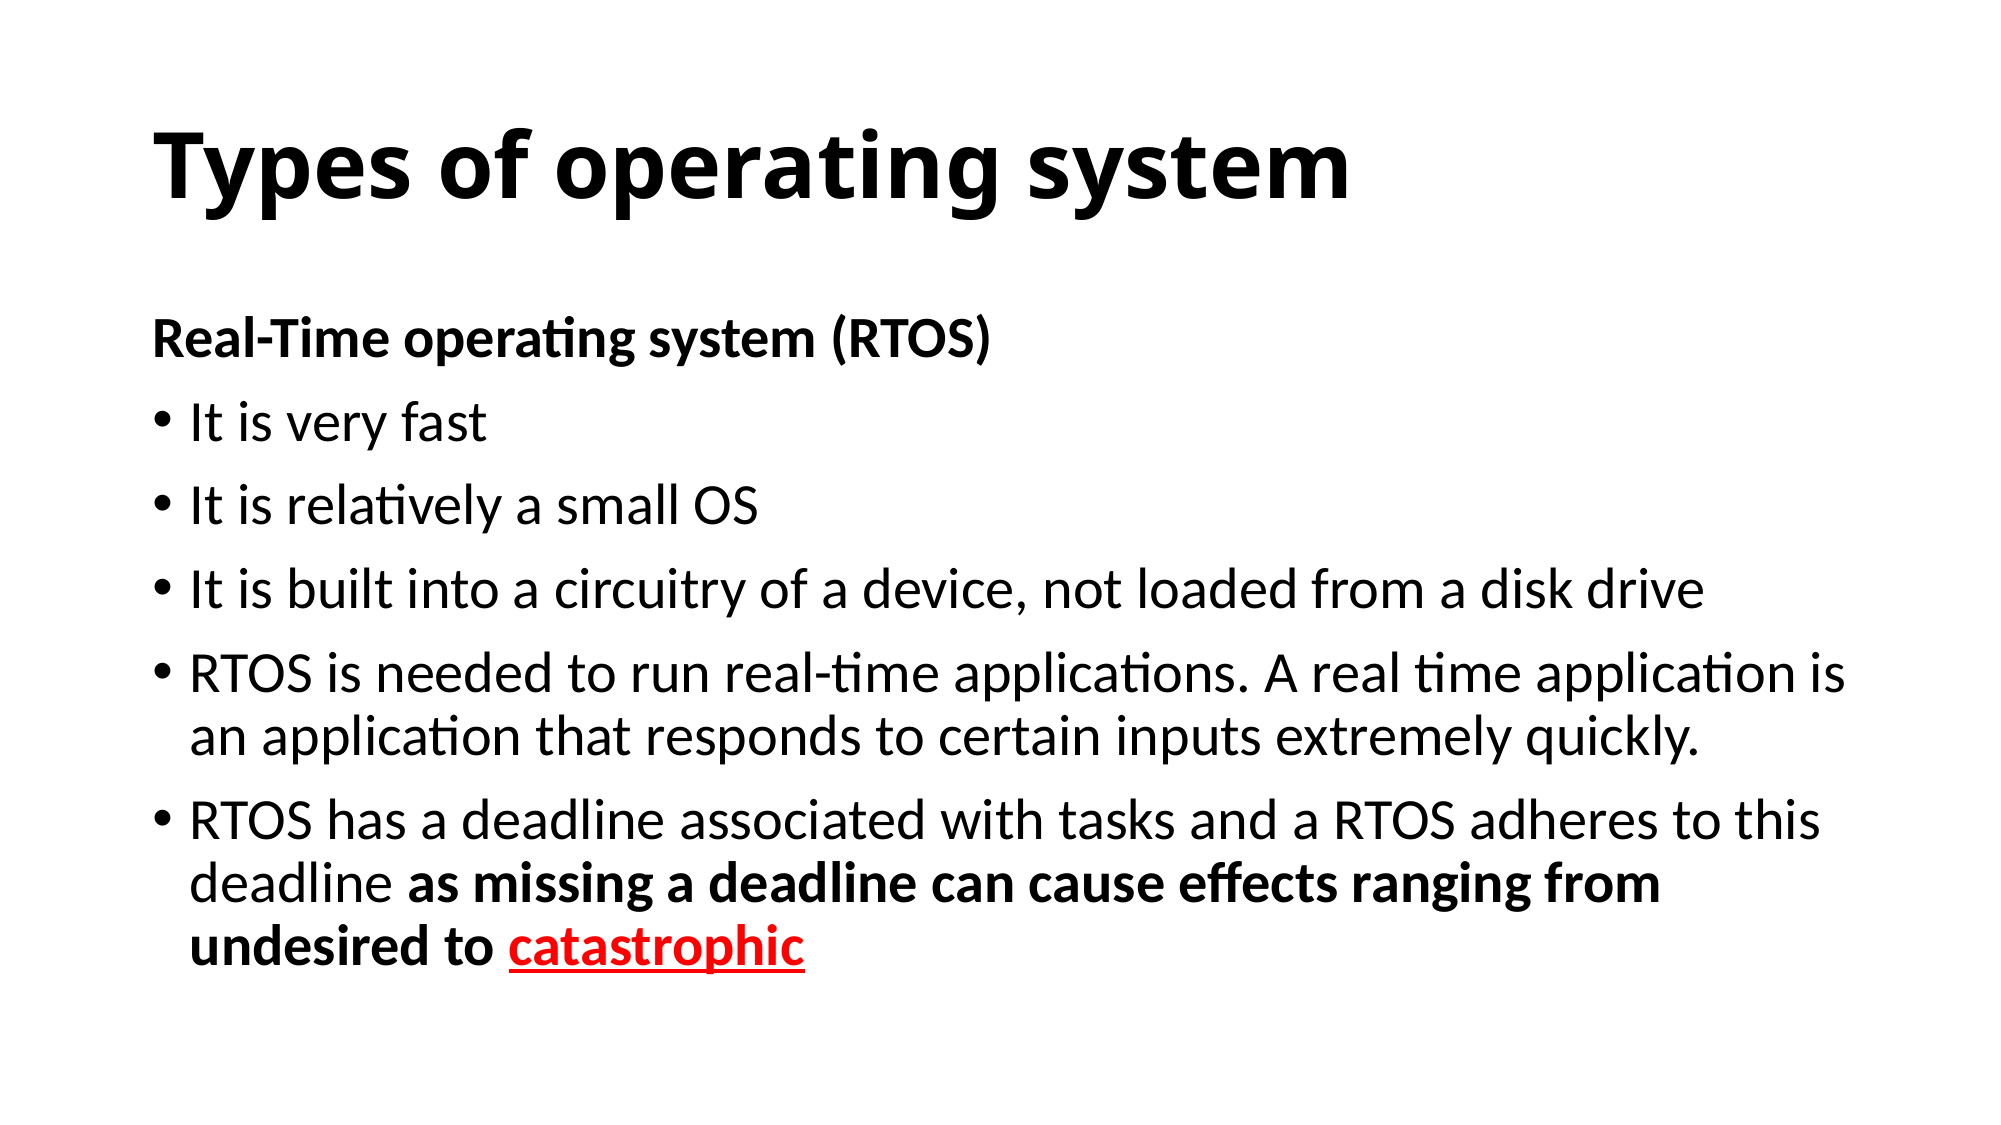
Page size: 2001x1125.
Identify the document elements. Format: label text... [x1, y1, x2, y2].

list Real-Time operating system (RTOS) It is very fast It is relatively a small OS It is built into a circuitry of a device, not loaded from a disk drive RTOS is needed to run real-time applications. A real time application is an application that responds to certain inputs extremely quickly. RTOS has a deadline associated with tasks and a RTOS adheres to this deadline as missing a deadline can cause effects ranging from undesired to catastrophic [137, 299, 1863, 1014]
title Types of operating system [137, 59, 1863, 278]
